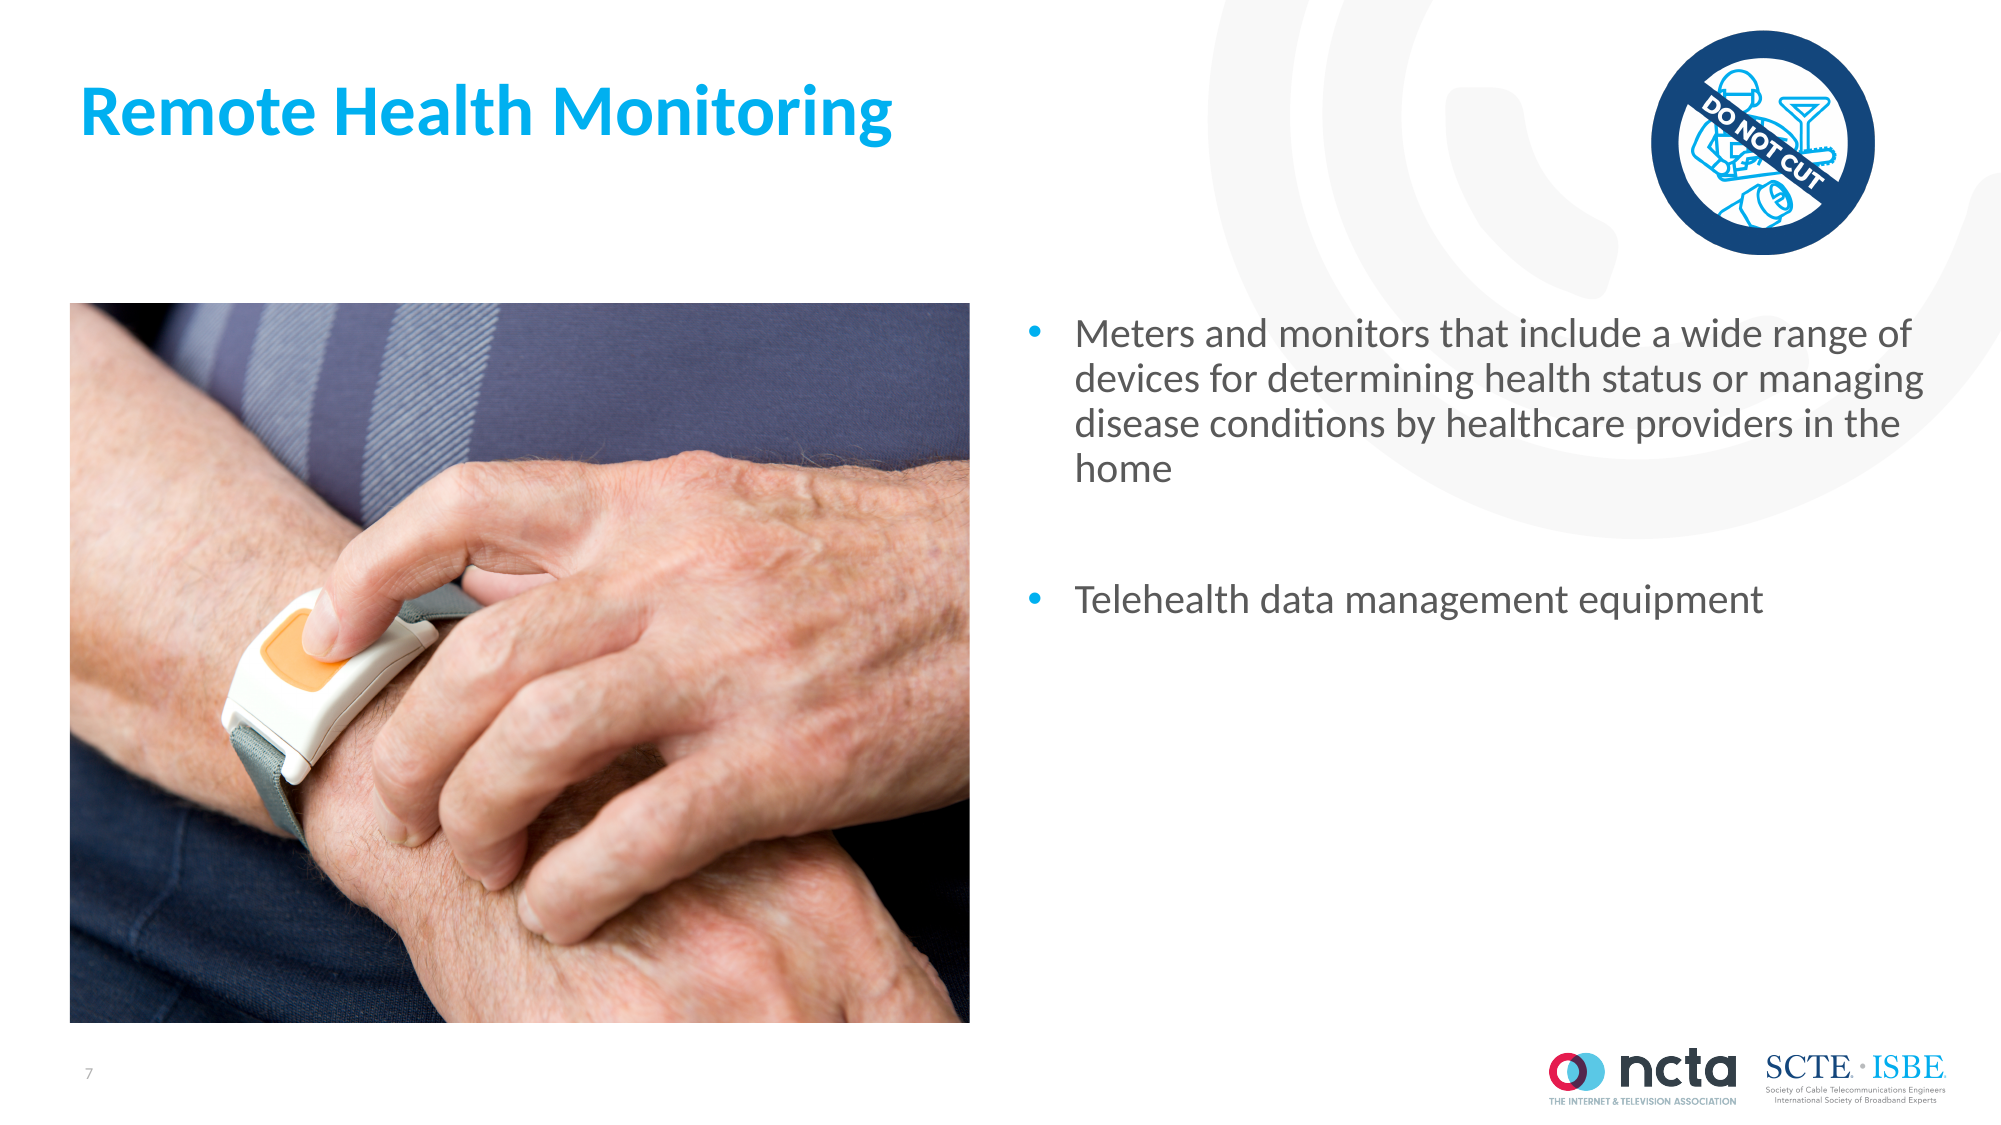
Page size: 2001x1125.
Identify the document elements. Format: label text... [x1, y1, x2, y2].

picture [1650, 29, 1875, 255]
picture [69, 303, 970, 1023]
slide_number 7 [69, 1042, 520, 1103]
picture [1766, 1052, 1947, 1107]
list Meters and monitors that include a wide range of devices for determining health status or managing disease conditions by healthcare providers in the home Telehealth data management equipment [1013, 303, 1947, 1024]
list Remote Health Monitoring [66, 64, 1610, 285]
picture [1549, 1048, 1736, 1105]
